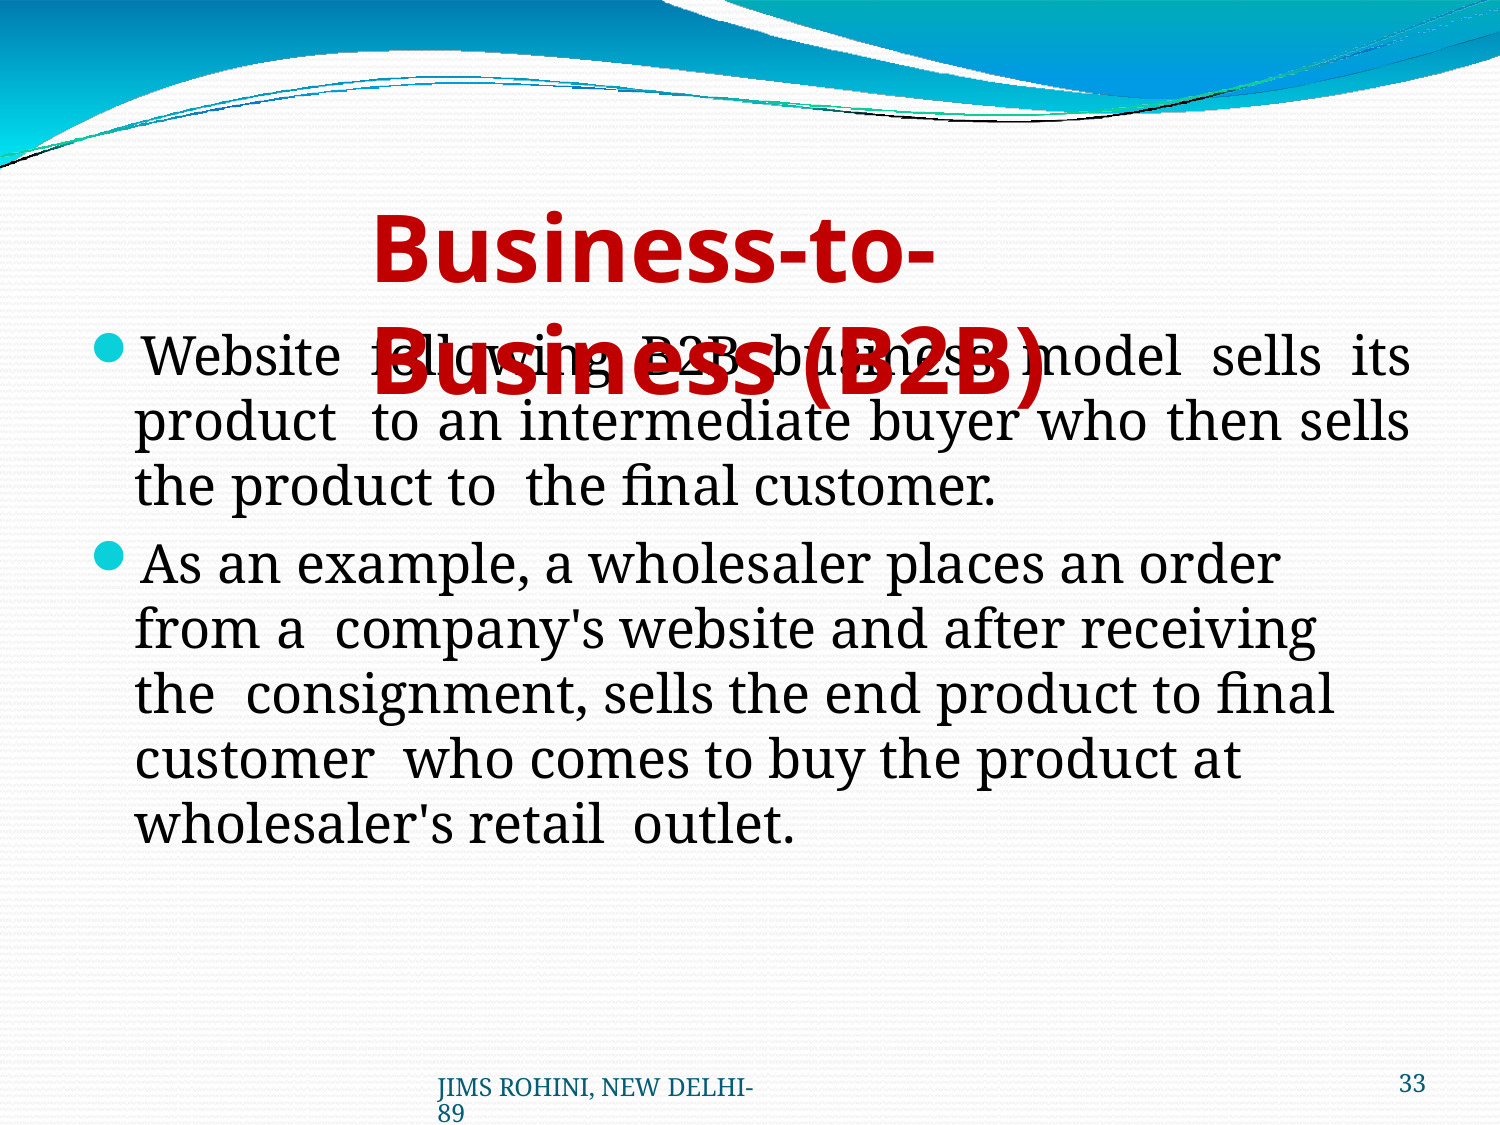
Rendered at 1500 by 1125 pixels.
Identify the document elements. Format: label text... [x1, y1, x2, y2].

title Business-to-Business (B2B) [367, 186, 1134, 414]
text_box [0, 169, 1500, 1125]
footer JIMS ROHINI, NEW DELHI- 89 [435, 1075, 784, 1125]
slide_number 40 [1394, 1075, 1430, 1125]
text_box [0, 0, 1500, 168]
text_box Website following B2B business model sells its product to an intermediate buyer who then sells the product to the final customer. As an example, a wholesaler places an order from a company's website and after receiving the consignment, sells the end product to final customer who comes to buy the product at wholesaler's retail outlet. [87, 319, 1413, 855]
